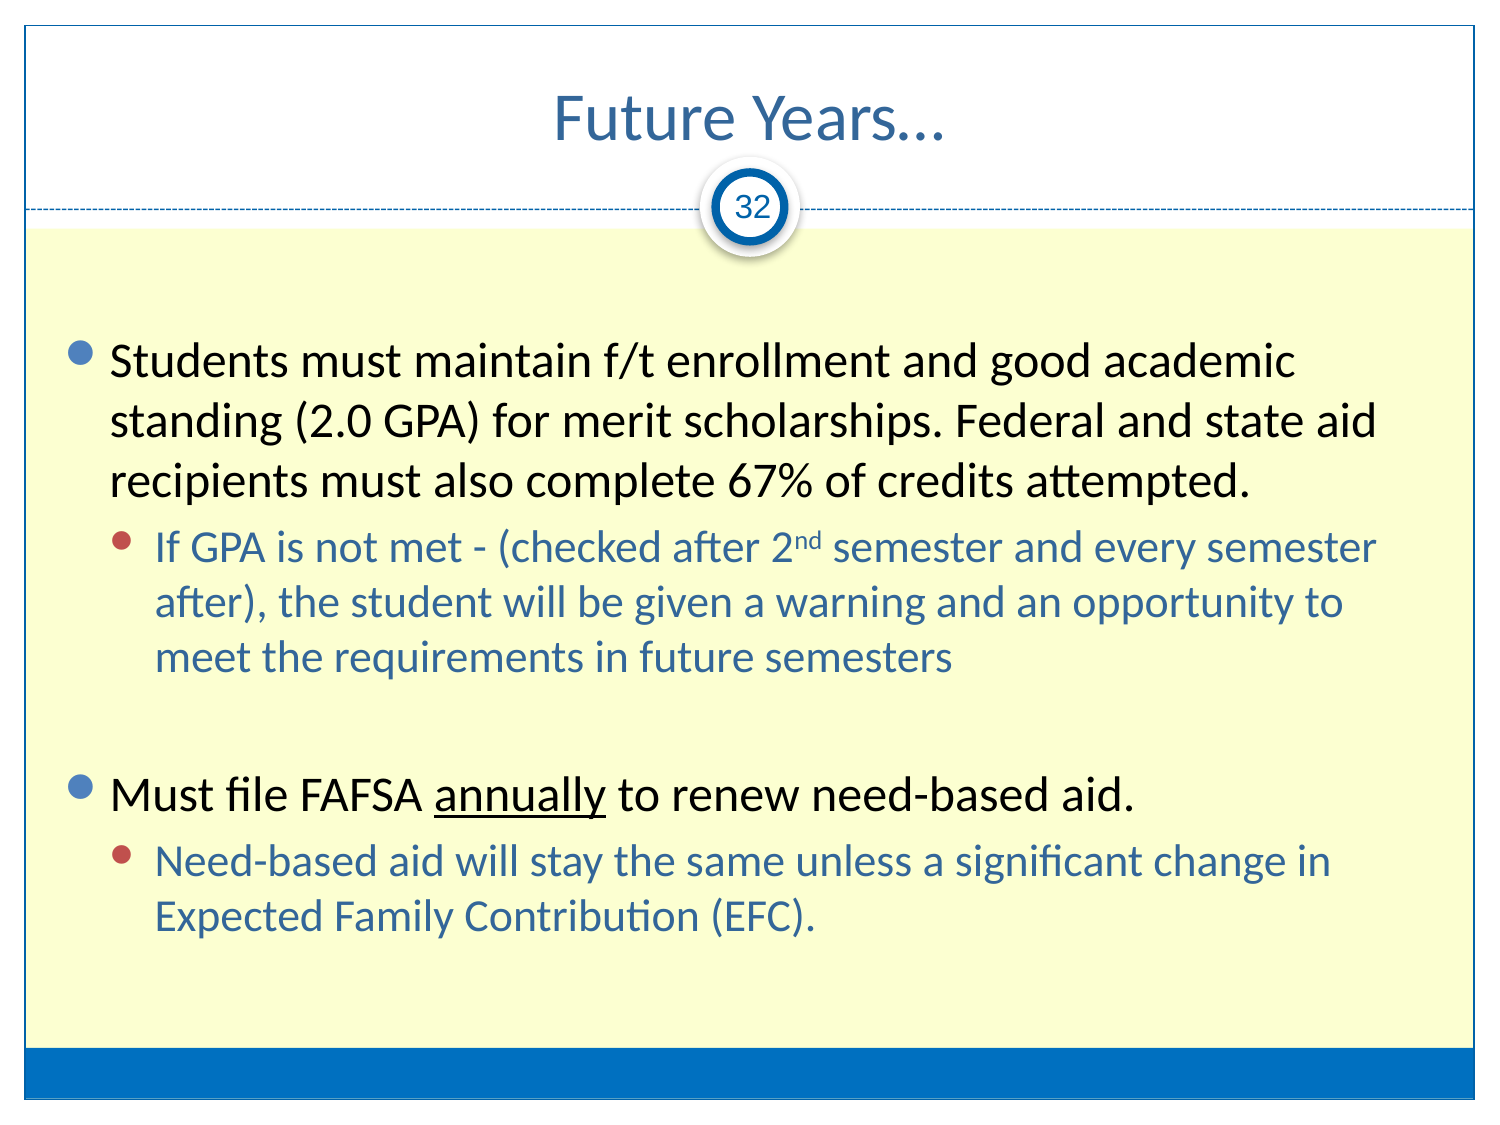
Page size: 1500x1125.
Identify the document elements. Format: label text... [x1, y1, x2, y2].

slide_number 32 [715, 168, 791, 241]
title Future Years… [49, 37, 1450, 162]
list Students must maintain f/t enrollment and good academic standing (2.0 GPA) for merit scholarships. Federal and state aid recipients must also complete 67% of credits attempted. If GPA is not met - (checked after 2nd semester and every semester after), the student will be given a warning and an opportunity to meet the requirements in future semesters Must file FAFSA annually to renew need-based aid. Need-based aid will stay the same unless a significant change in Expected Family Contribution (EFC). [49, 250, 1445, 1001]
